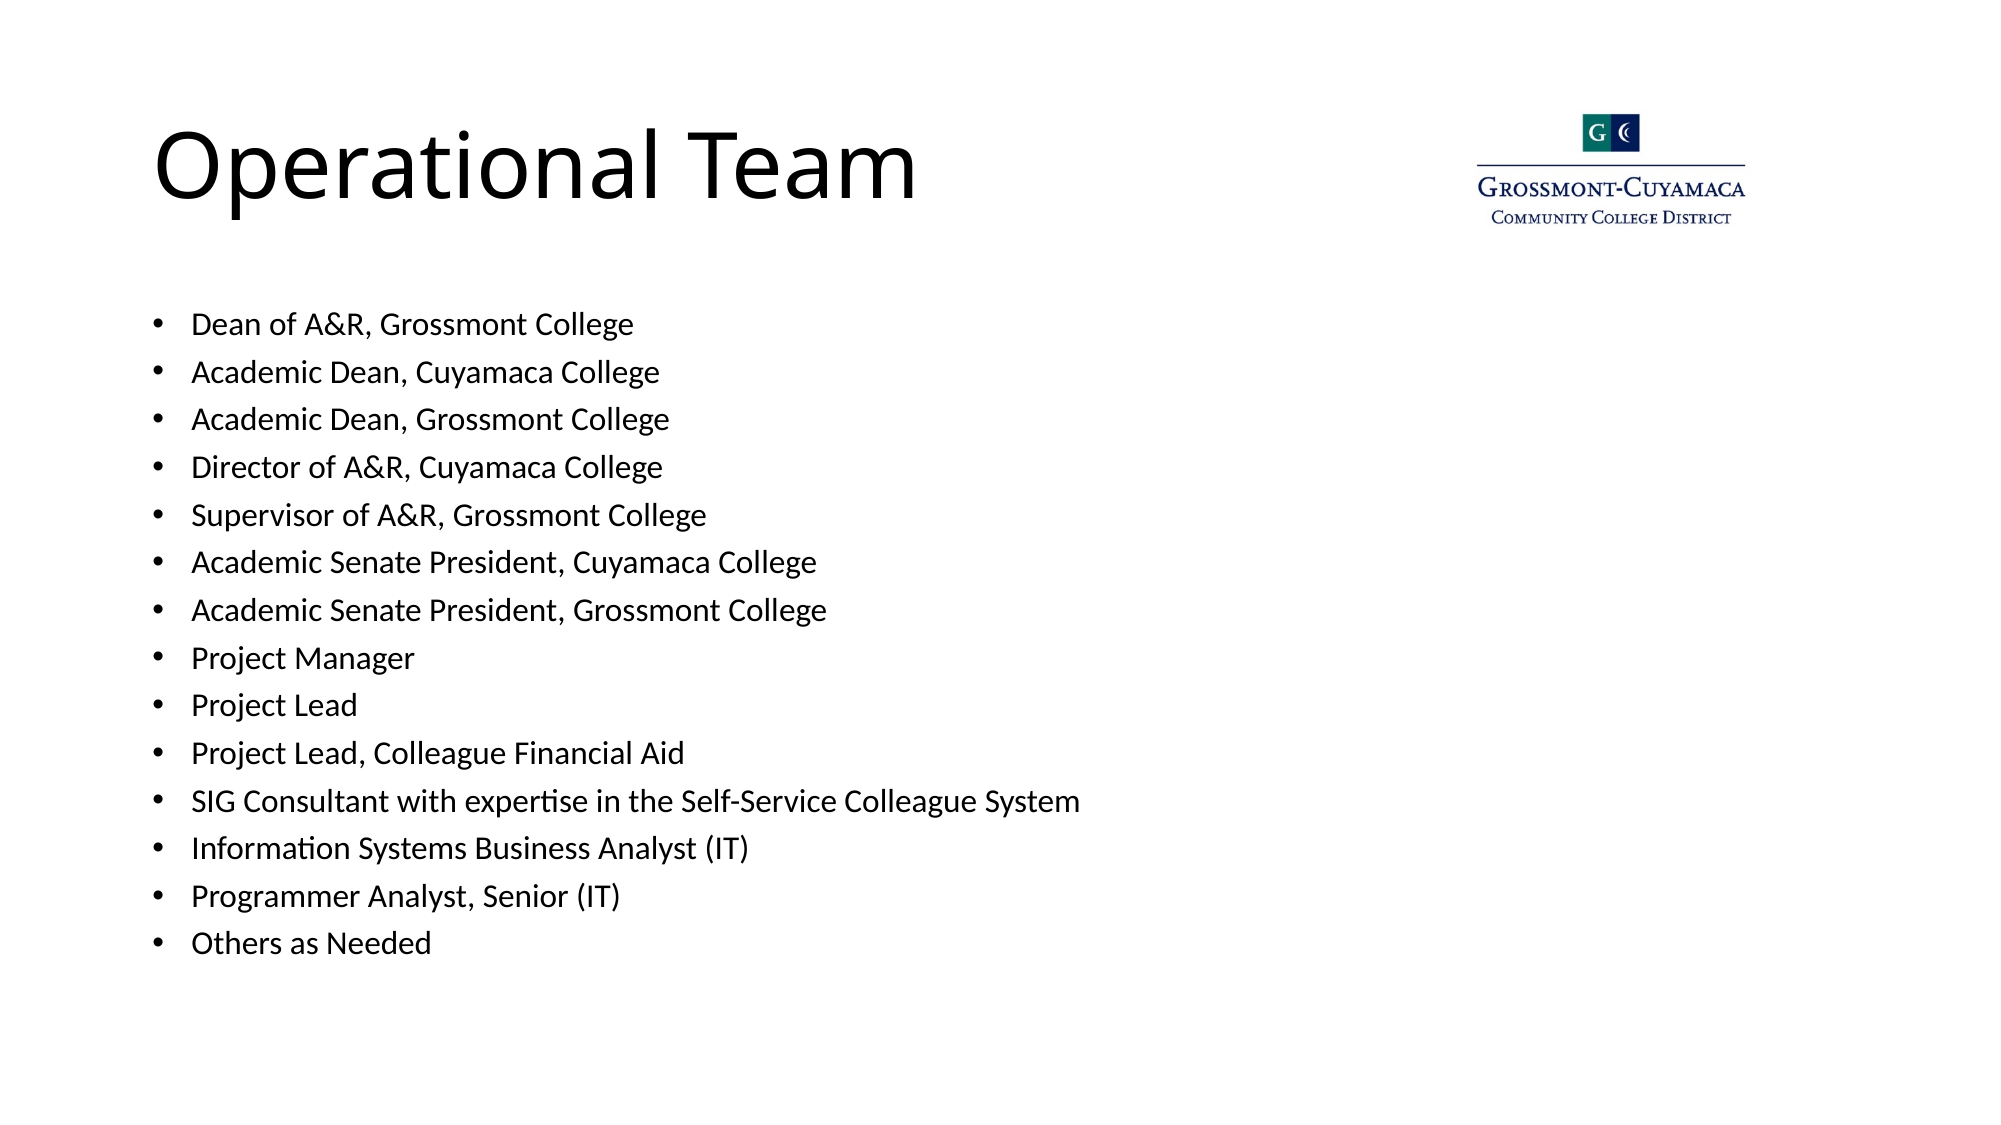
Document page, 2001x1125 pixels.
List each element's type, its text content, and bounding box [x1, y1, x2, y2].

list Dean of A&R, Grossmont College Academic Dean, Cuyamaca College Academic Dean, Grossmont College Director of A&R, Cuyamaca College Supervisor of A&R, Grossmont College Academic Senate President, Cuyamaca College Academic Senate President, Grossmont College Project Manager Project Lead Project Lead, Colleague Financial Aid SIG Consultant with expertise in the Self-Service Colleague System Information Systems Business Analyst (IT) Programmer Analyst, Senior (IT) Others as Needed [137, 299, 1863, 974]
picture [1420, 76, 1802, 261]
title Operational Team [137, 59, 1863, 278]
